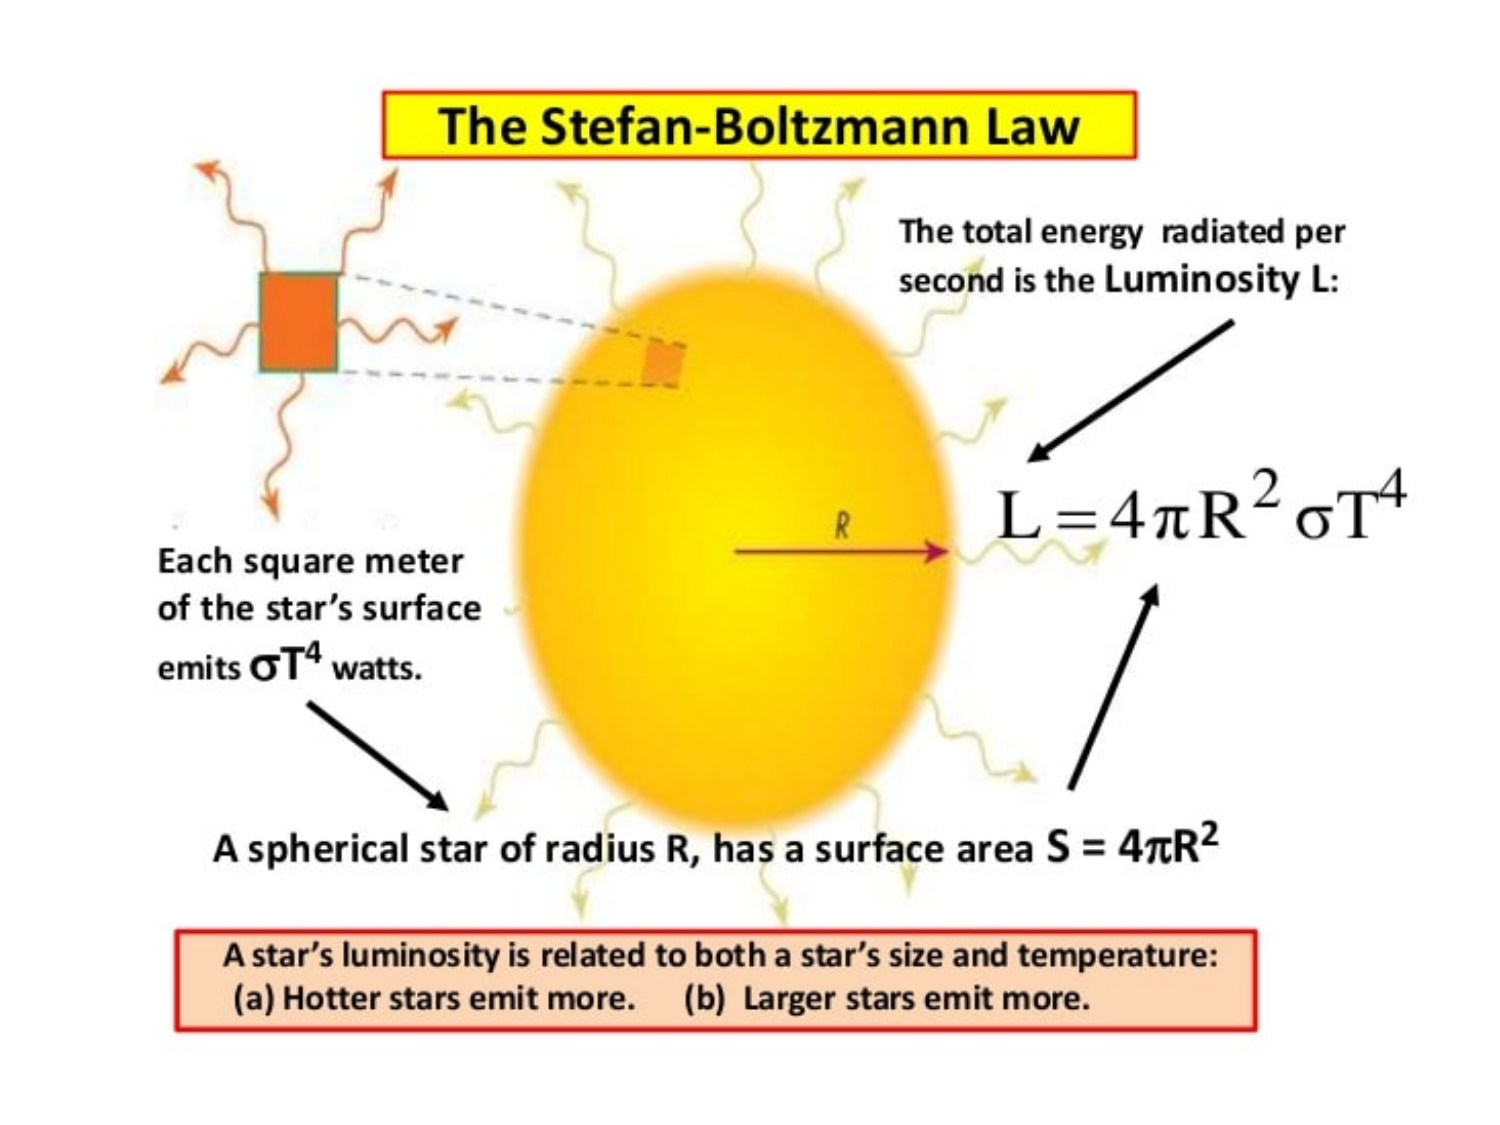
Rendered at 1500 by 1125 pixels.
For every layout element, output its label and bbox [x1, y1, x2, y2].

picture [123, 71, 1430, 1053]
